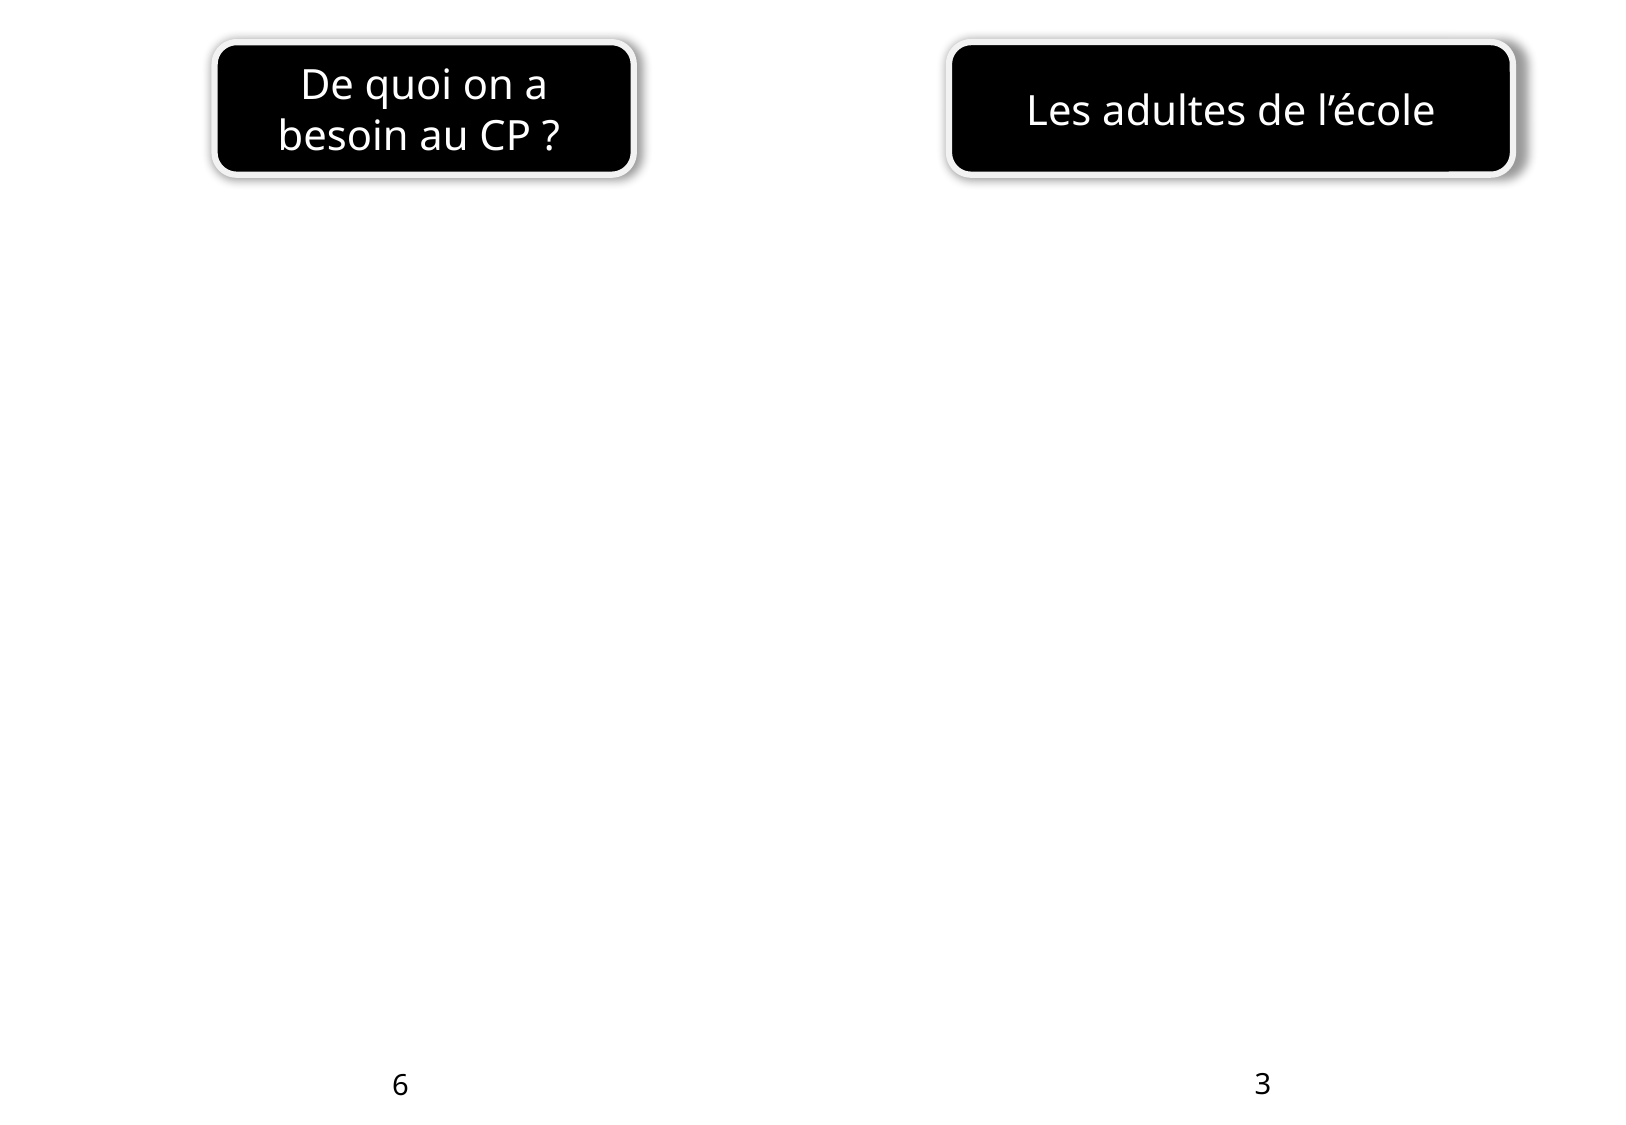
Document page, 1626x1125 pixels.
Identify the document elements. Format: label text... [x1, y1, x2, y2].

text_box 6 [377, 1058, 424, 1109]
text_box 3 [1239, 1058, 1287, 1108]
text_box De quoi on a besoin au CP ? [211, 39, 637, 178]
text_box Les adultes de l’école [945, 38, 1517, 178]
